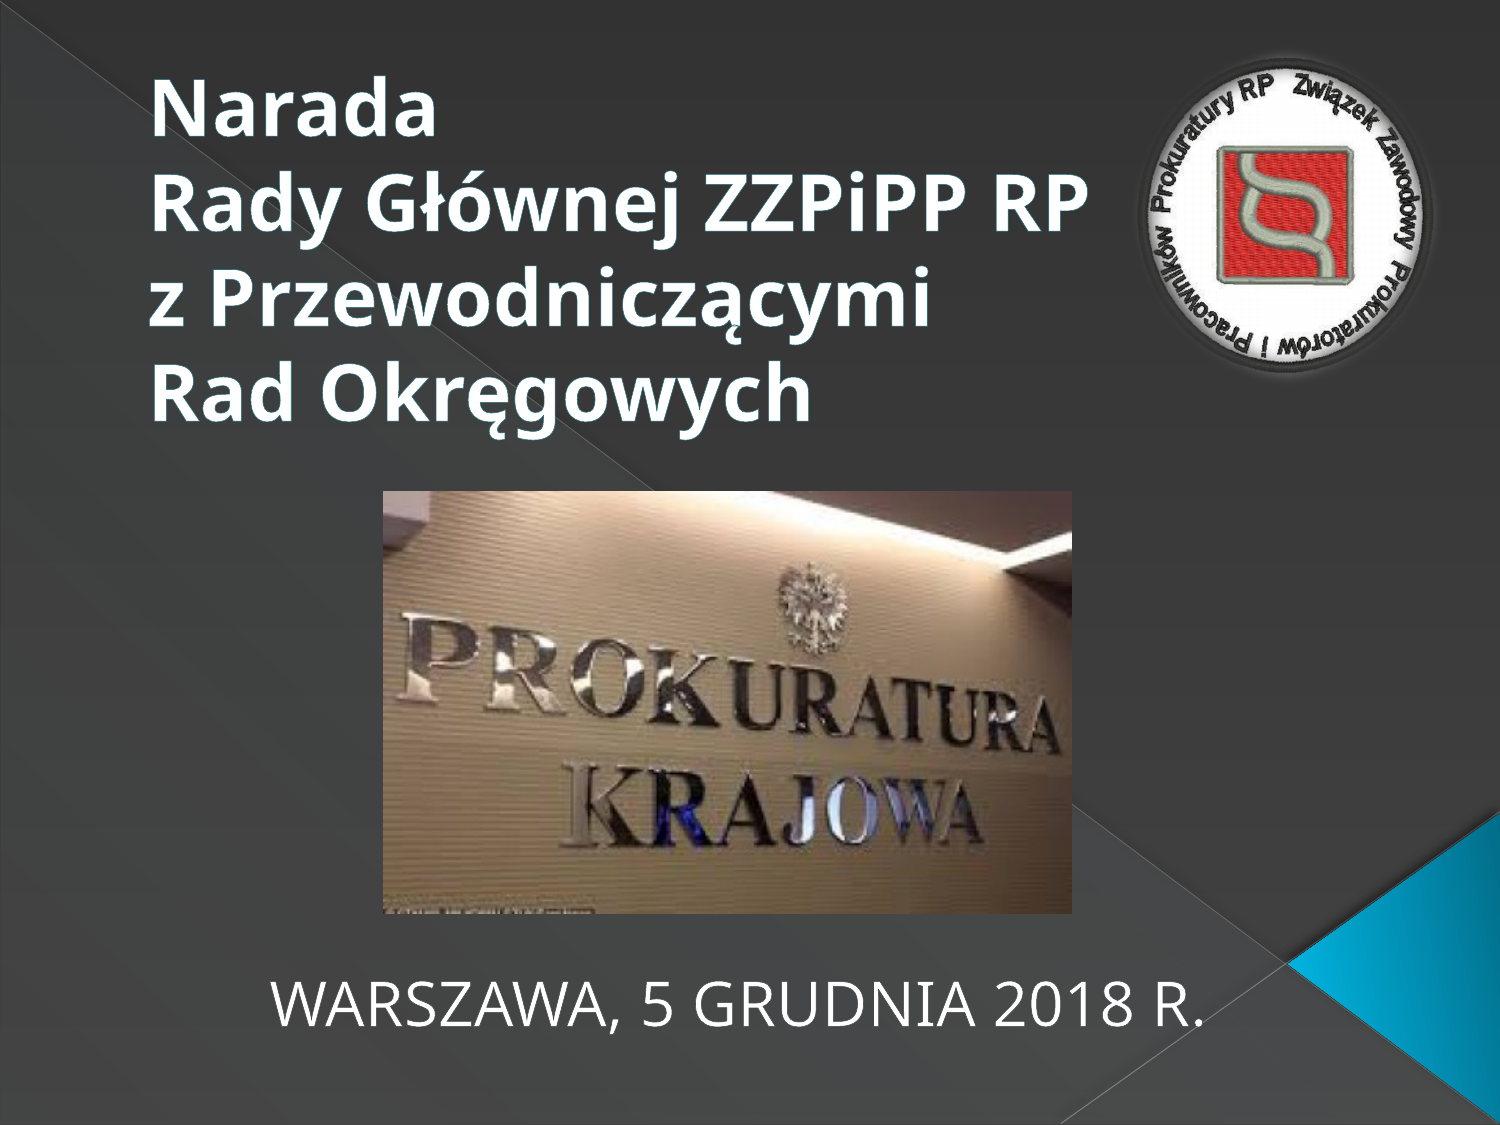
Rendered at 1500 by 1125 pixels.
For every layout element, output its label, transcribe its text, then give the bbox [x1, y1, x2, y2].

picture [383, 491, 1072, 914]
picture [1127, 42, 1446, 390]
title Narada Rady Głównej ZZPiPP RP z Przewodniczącymi Rad Okręgowych [53, 0, 1152, 445]
subtitle WARSZAWA, 5 GRUDNIA 2018 R. [88, 881, 1412, 1075]
